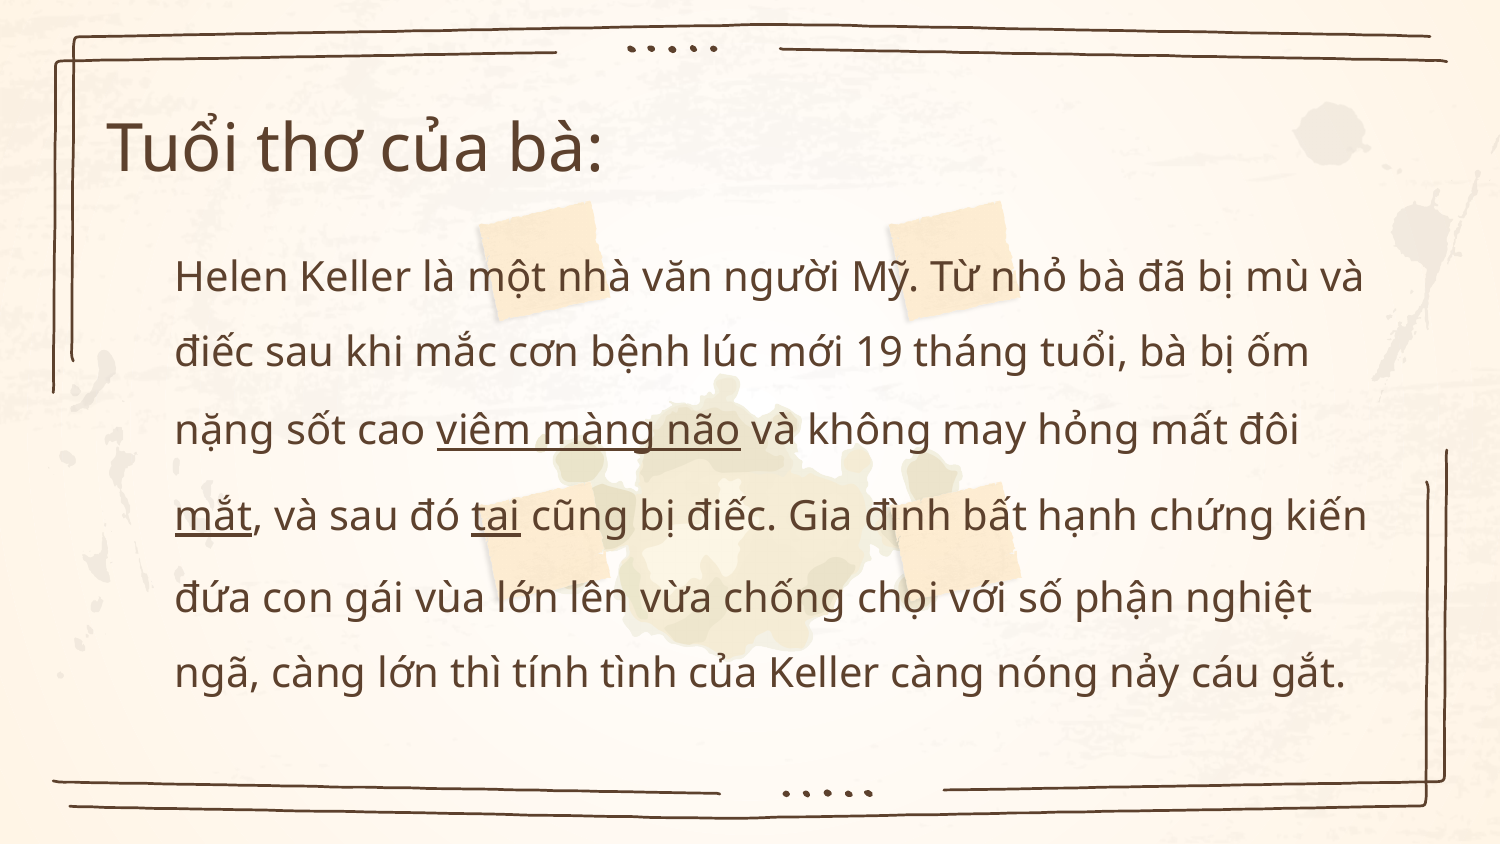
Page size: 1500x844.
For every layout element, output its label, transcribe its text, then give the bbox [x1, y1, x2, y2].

picture [0, 0, 1500, 844]
list Helen Keller là một nhà văn người Mỹ. Từ nhỏ bà đã bị mù và điếc sau khi mắc cơn bệnh lúc mới 19 tháng tuổi, bà bị ốm nặng sốt cao viêm màng não và không may hỏng mất đôi mắt, và sau đó tai cũng bị điếc. Gia đình bất hạnh chứng kiến đứa con gái vùa lớn lên vừa chống chọi với số phận nghiệt ngã, càng lớn thì tính tình của Keller càng nóng nảy cáu gắt. [159, 209, 1397, 613]
title Tuổi thơ của bà: [80, 89, 638, 206]
